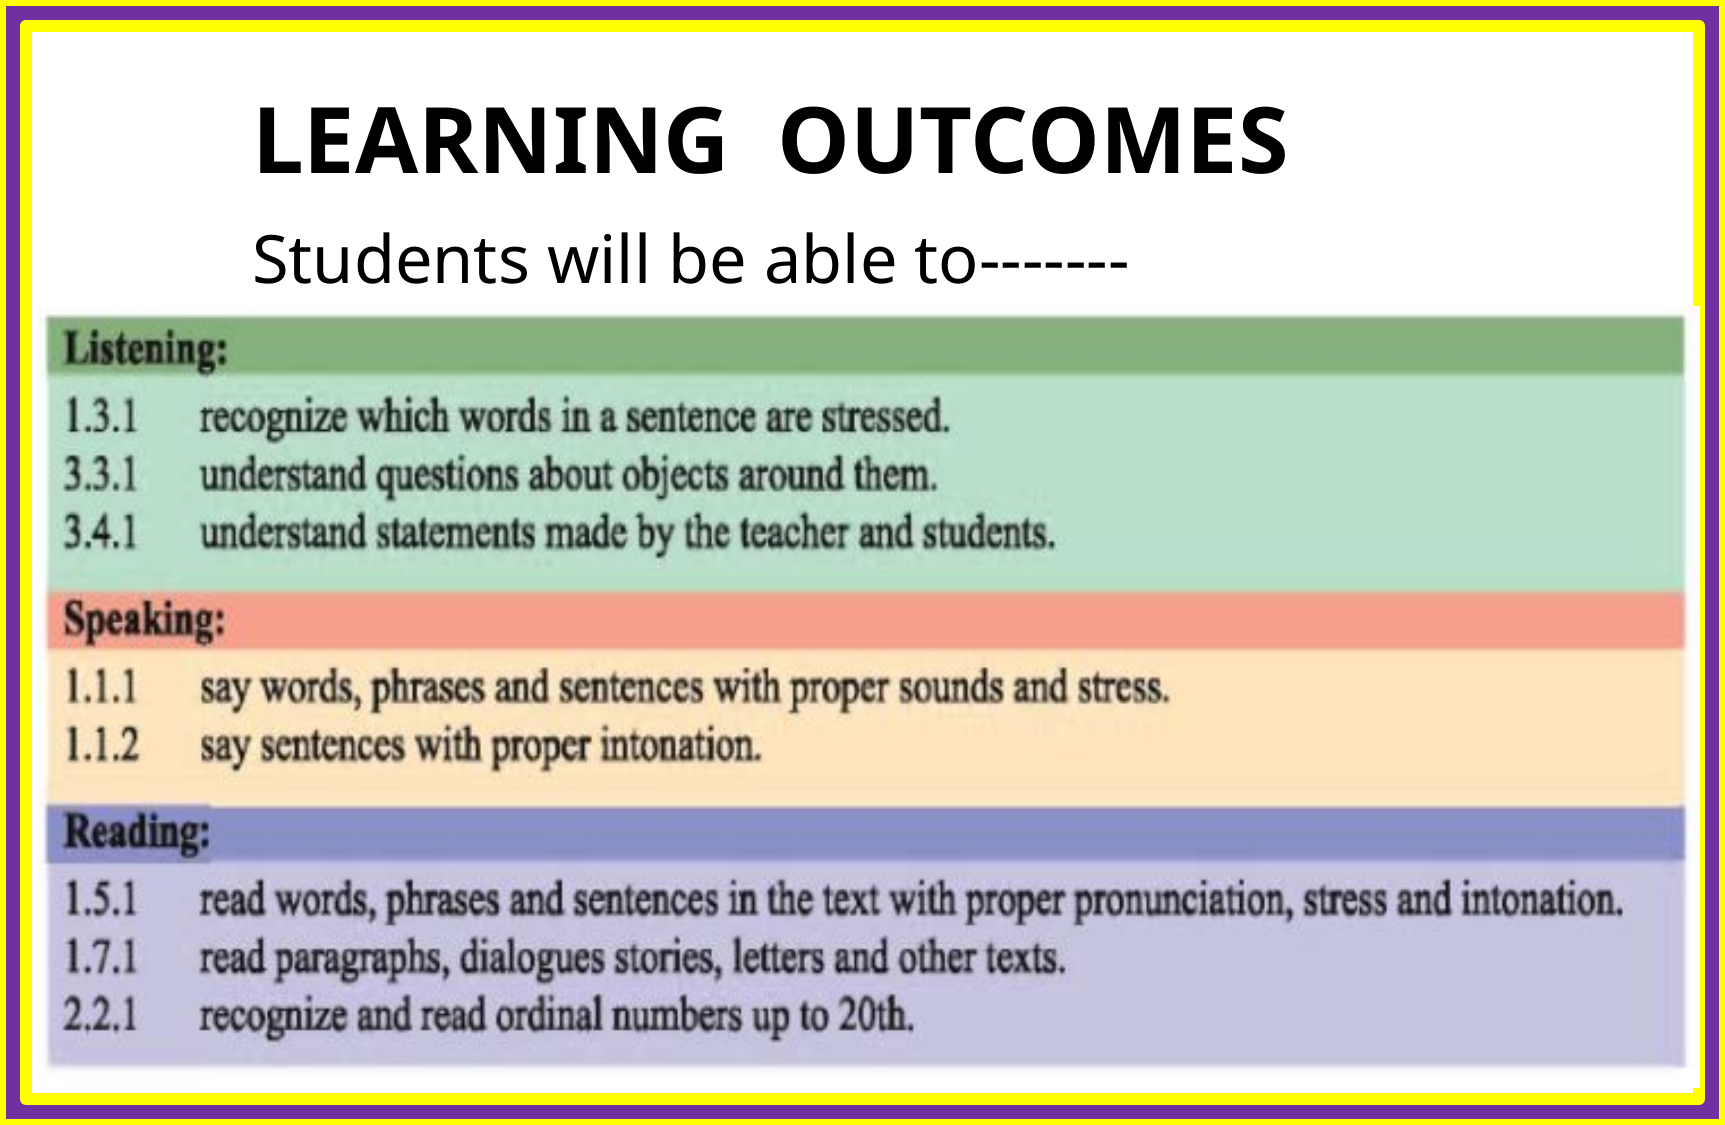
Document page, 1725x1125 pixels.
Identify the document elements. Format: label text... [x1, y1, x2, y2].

text_box Students will be able to------- [237, 209, 1638, 302]
picture [37, 305, 1701, 1088]
text_box LEARNING OUTCOMES [237, 74, 1556, 200]
